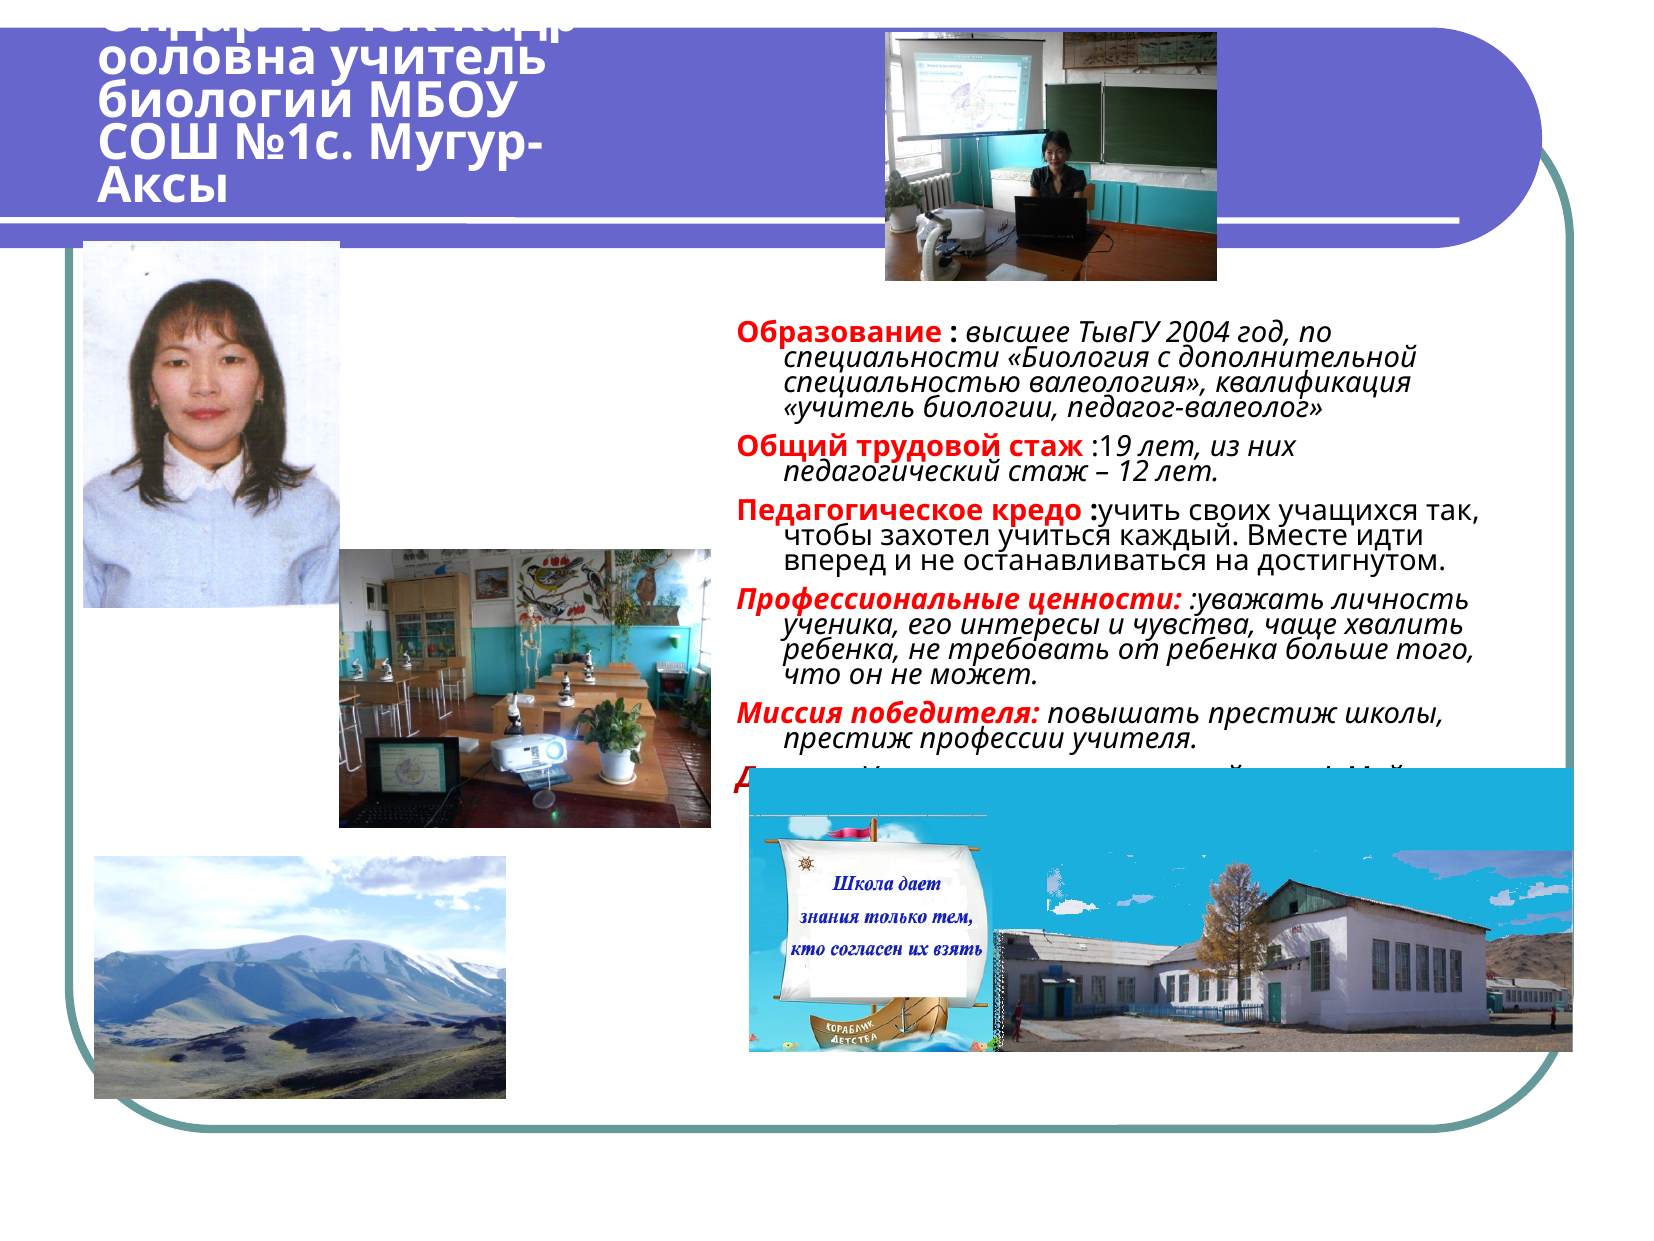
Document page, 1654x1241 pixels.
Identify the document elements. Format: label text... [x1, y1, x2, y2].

picture [749, 767, 1573, 1052]
title Ондар Чечек Кадр-ооловна учитель биологии МБОУ СОШ №1с. Мугур-Аксы [82, 49, 628, 219]
picture [885, 31, 1217, 281]
list Образование : высшее ТывГУ 2004 год, по специальности «Биология с дополнительной специальностью валеология», квалификация «учитель биологии, педагог-валеолог» Общий трудовой стаж :19 лет, из них педагогический стаж – 12 лет. Педагогическое кредо :учить своих учащихся так, чтобы захотел учиться каждый. Вместе идти вперед и не останавливаться на достигнутом. Профессиональные ценности: :уважать личность ученика, его интересы и чувства, чаще хвалить ребенка, не требовать от ребенка больше того, что он не может. Миссия победителя: повышать престиж школы, престиж профессии учителя. Девиз : «Успех моих учеников – мой успех! Мой успех – усепех моих учеников!» [646, 265, 1513, 1109]
picture [93, 855, 507, 1100]
picture [83, 241, 711, 828]
